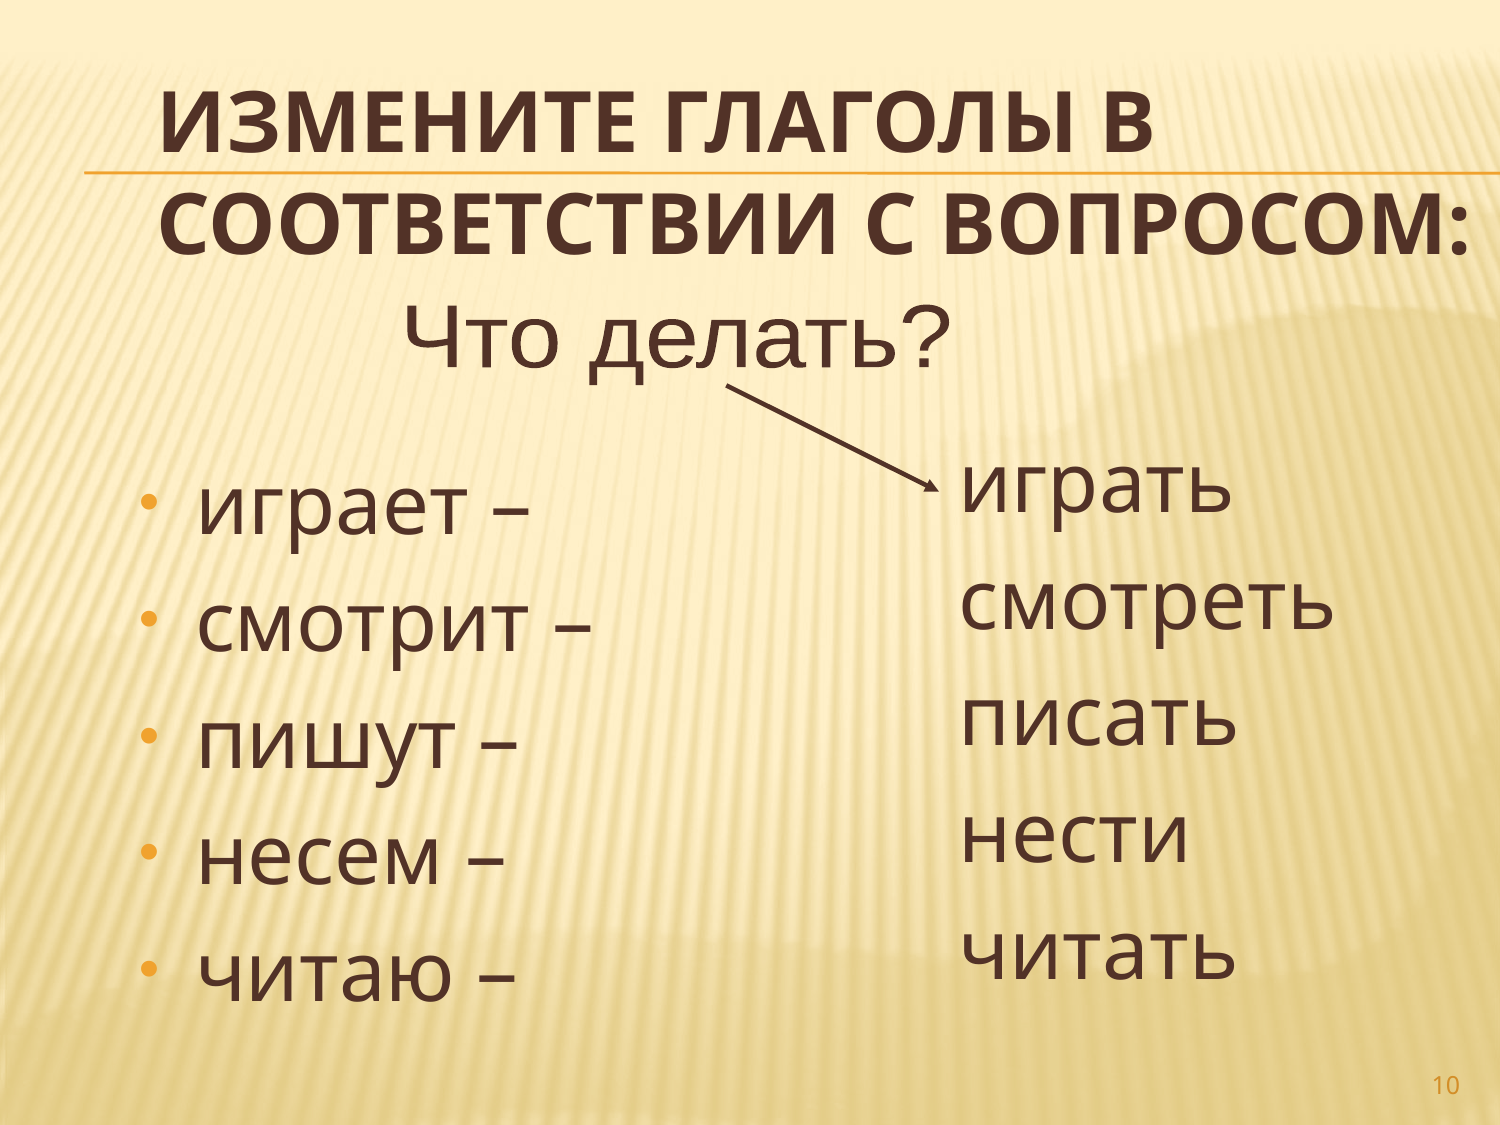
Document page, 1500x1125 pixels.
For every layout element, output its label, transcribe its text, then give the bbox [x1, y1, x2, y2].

slide_number 10 [1350, 1062, 1475, 1103]
list играет – смотрит – пишут – несем – читаю – [123, 444, 704, 1125]
title Измените глаголы в соответствии с вопросом: [141, 58, 1500, 282]
text_box [726, 385, 940, 492]
list играть смотреть писать нести читать [943, 421, 1500, 1103]
